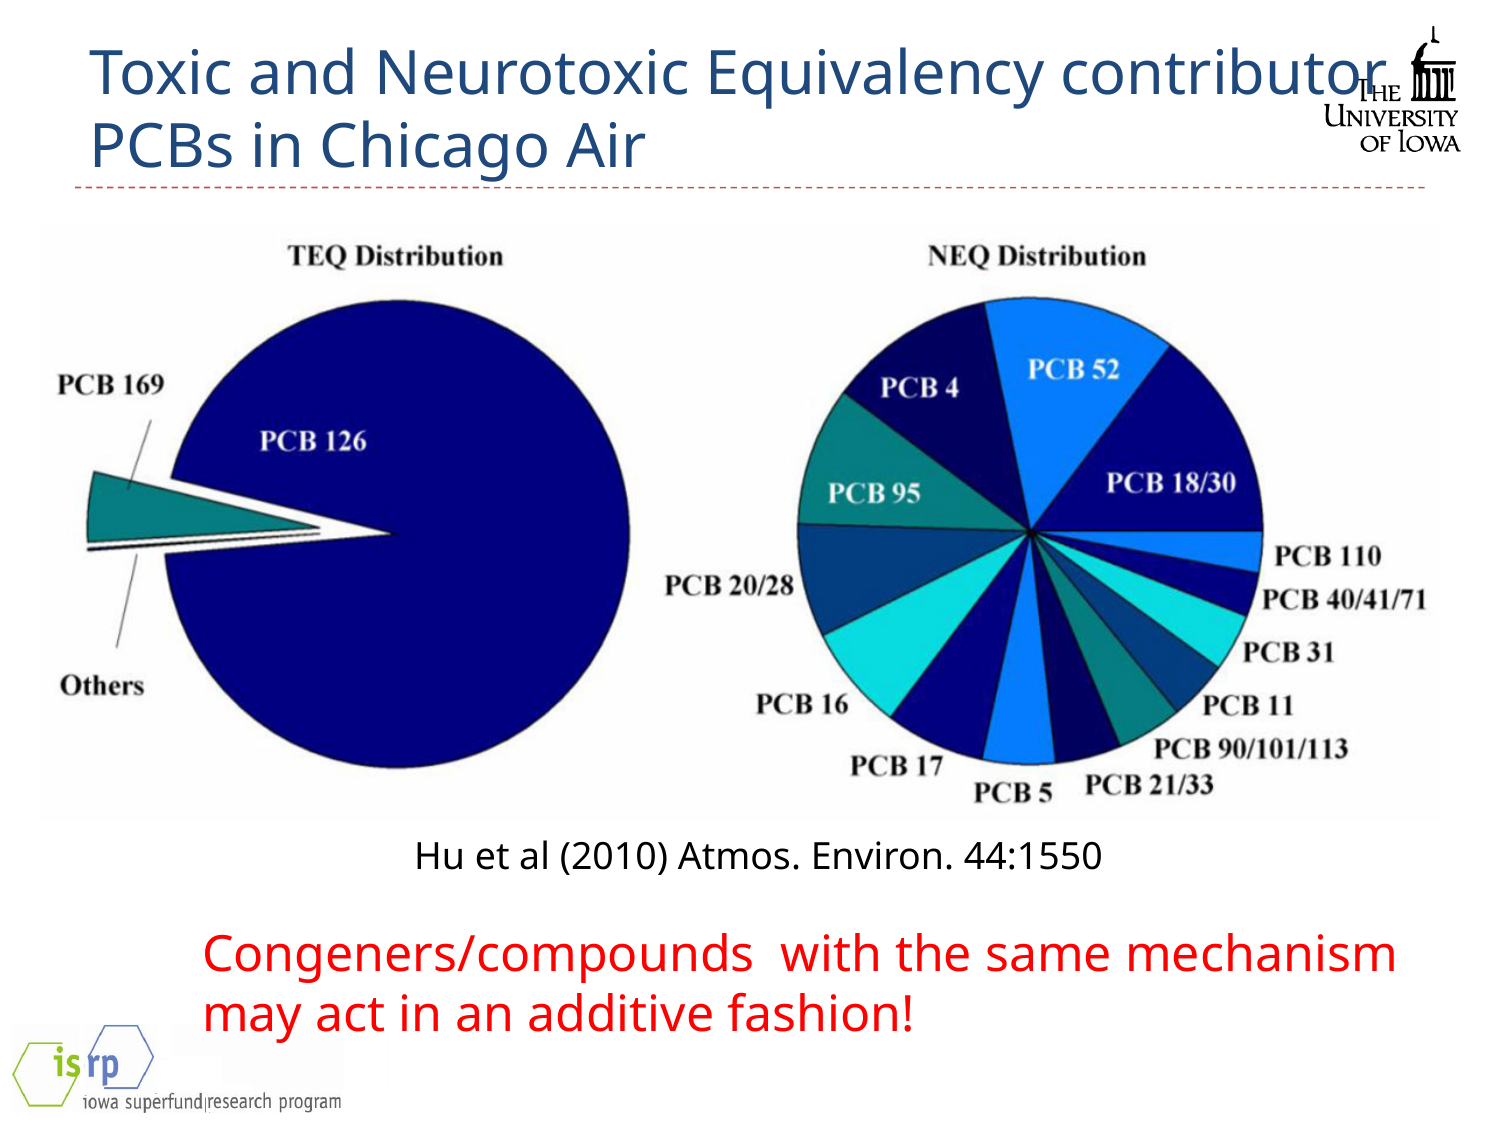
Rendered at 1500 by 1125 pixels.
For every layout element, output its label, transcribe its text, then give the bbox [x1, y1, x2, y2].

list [40, 224, 1451, 822]
text_box Congeners/compounds with the same mechanism may act in an additive fashion! [187, 913, 1438, 1049]
picture [12, 1024, 388, 1113]
text_box Hu et al (2010) Atmos. Environ. 44:1550 [399, 835, 1119, 885]
picture [1312, 9, 1471, 168]
title Toxic and Neurotoxic Equivalency contributor PCBs in Chicago Air [75, 24, 1425, 188]
